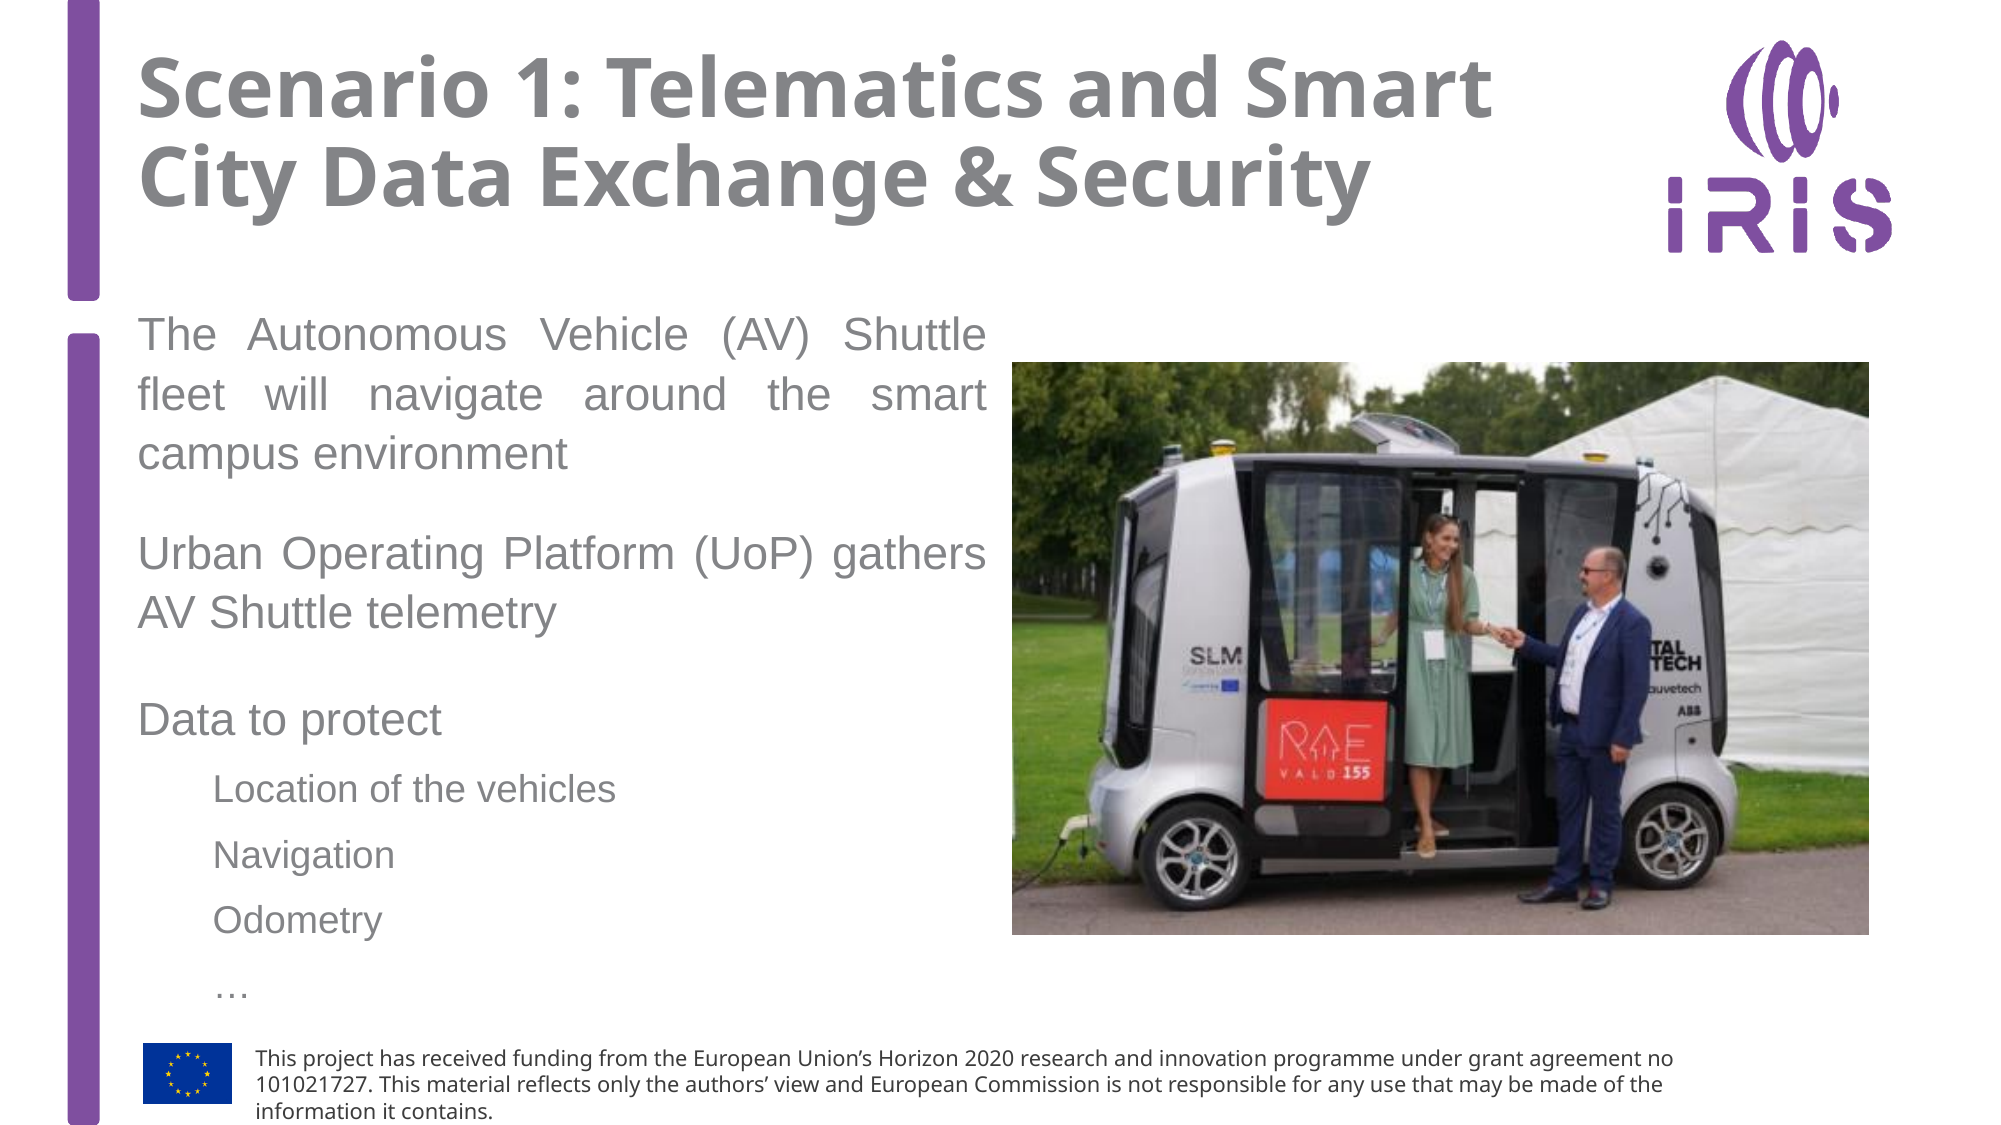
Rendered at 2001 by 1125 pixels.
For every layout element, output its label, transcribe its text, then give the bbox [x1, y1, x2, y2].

list The Autonomous Vehicle (AV) Shuttle fleet will navigate around the smart campus environment Urban Operating Platform (UoP) gathers AV Shuttle telemetry Data to protect Location of the vehicles Navigation Odometry … [137, 299, 988, 1014]
picture [1634, 0, 1928, 281]
picture [143, 1043, 232, 1104]
title Scenario 1: Telematics and Smart City Data Exchange & Security [137, 45, 1563, 225]
picture [1012, 362, 1869, 935]
